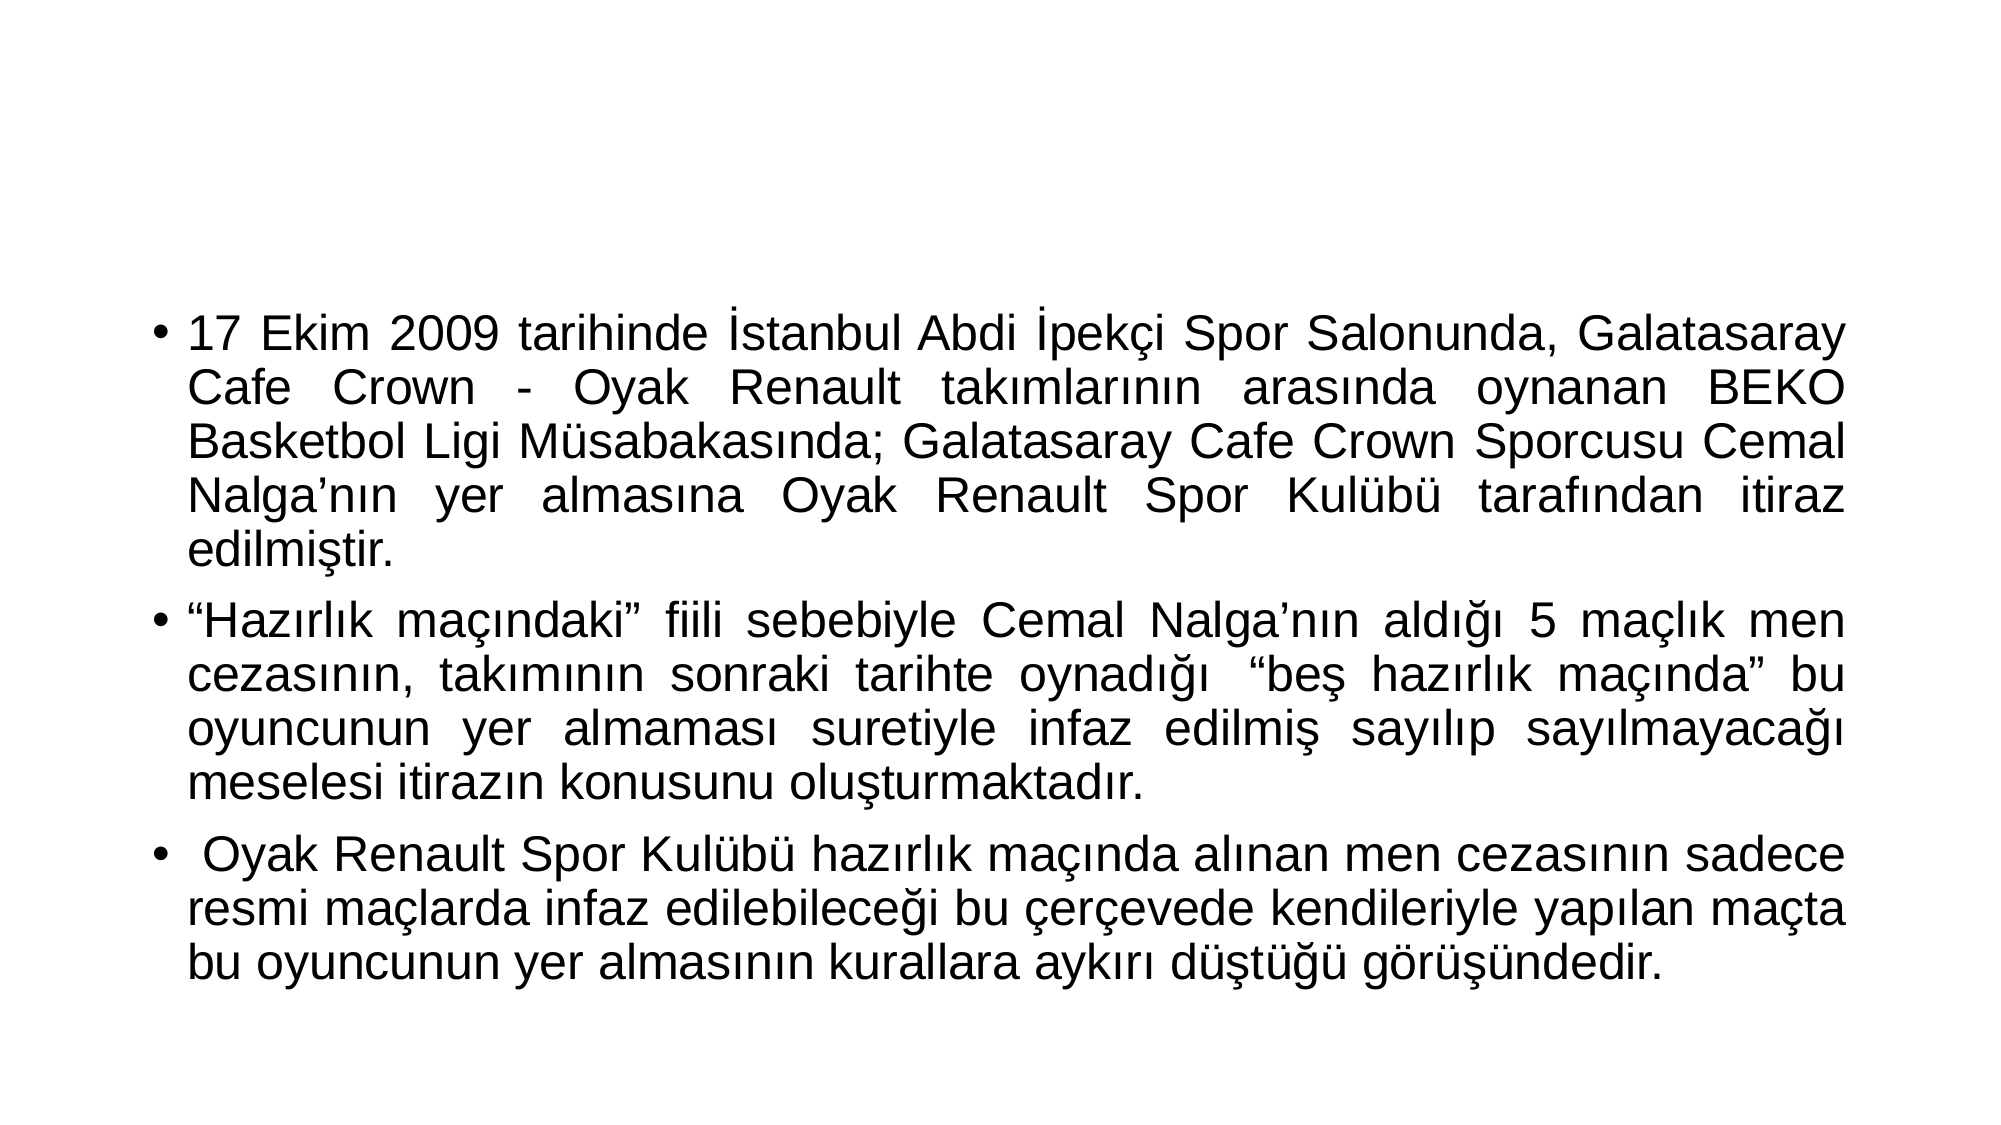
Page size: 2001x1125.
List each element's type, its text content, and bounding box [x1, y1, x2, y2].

list 17 Ekim 2009 tarihinde İstanbul Abdi İpekçi Spor Salonunda, Galatasaray Cafe Crown - Oyak Renault takımlarının arasında oynanan BEKO Basketbol Ligi Müsabakasında; Galatasaray Cafe Crown Sporcusu Cemal Nalga’nın yer almasına Oyak Renault Spor Kulübü tarafından itiraz edilmiştir. “Hazırlık maçındaki” fiili sebebiyle Cemal Nalga’nın aldığı 5 maçlık men cezasının, takımının sonraki tarihte oynadığı “beş hazırlık maçında” bu oyuncunun yer almaması suretiyle infaz edilmiş sayılıp sayılmayacağı meselesi itirazın konusunu oluşturmaktadır. Oyak Renault Spor Kulübü hazırlık maçında alınan men cezasının sadece resmi maçlarda infaz edilebileceği bu çerçevede kendileriyle yapılan maçta bu oyuncunun yer almasının kurallara aykırı düştüğü görüşündedir. [137, 299, 1863, 1014]
